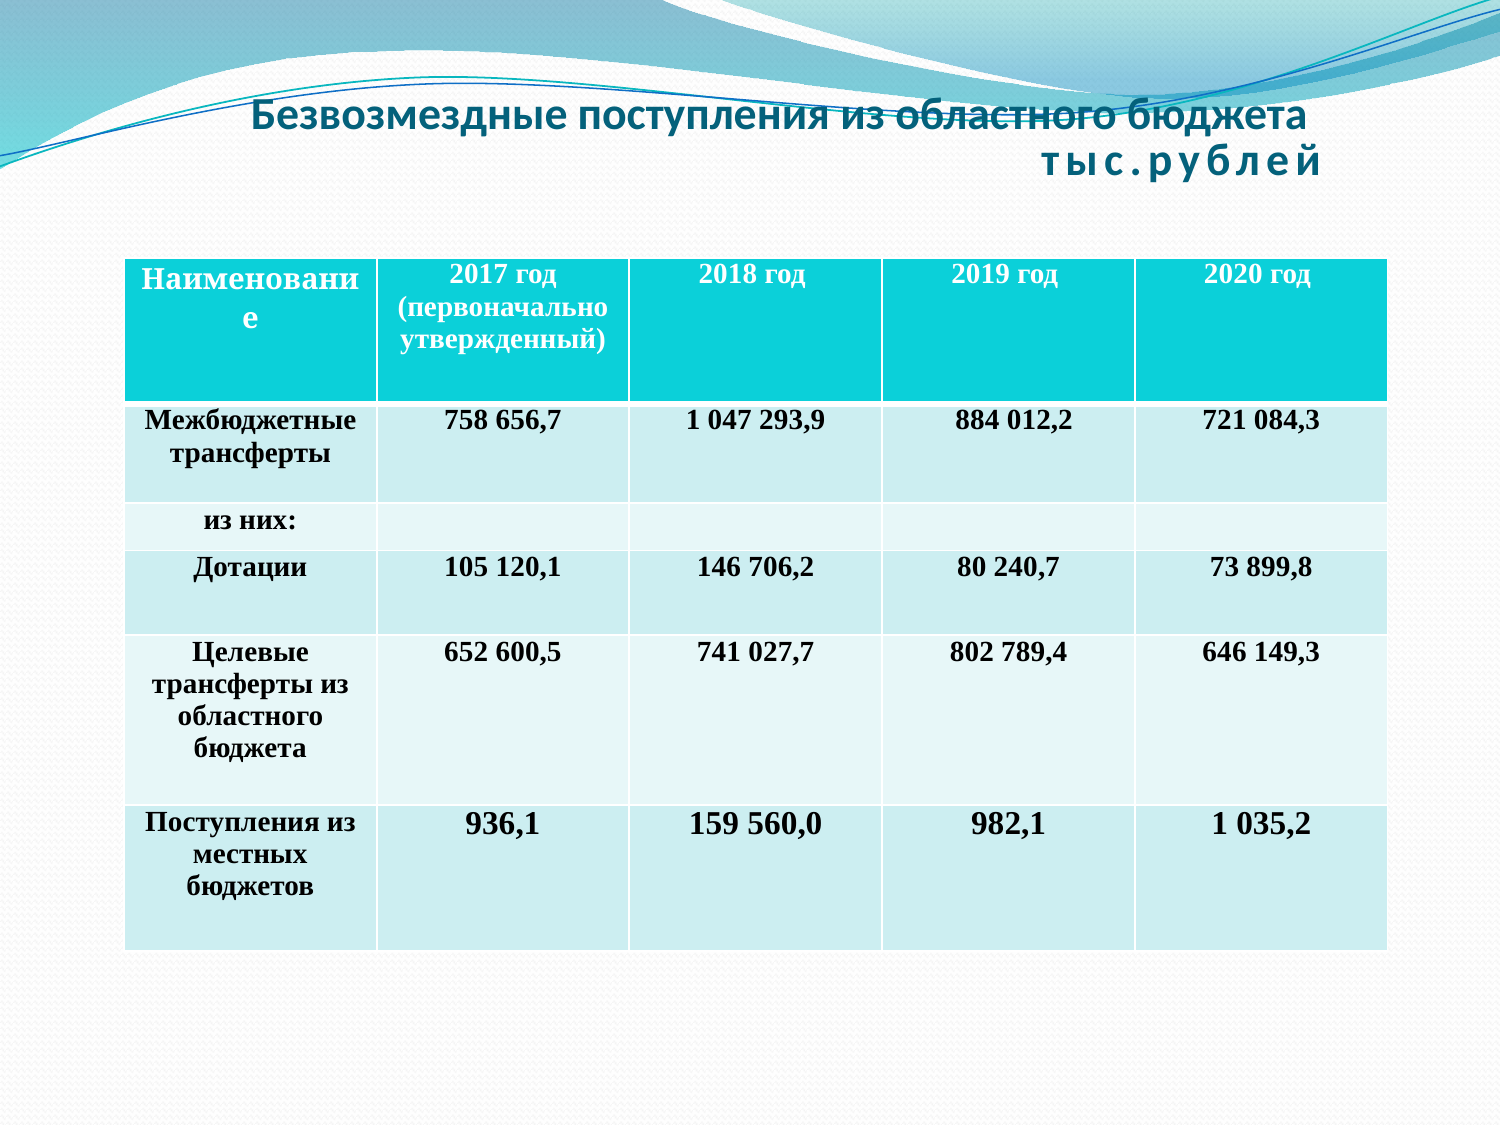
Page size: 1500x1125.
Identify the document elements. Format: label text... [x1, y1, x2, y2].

table_cell 982,1 [883, 806, 1134, 950]
table_cell 80 240,7 [883, 551, 1134, 634]
table_cell из них: [125, 504, 376, 550]
table_header 2020 год [1136, 259, 1387, 401]
table_cell 741 027,7 [630, 636, 881, 804]
table_cell Целевые трансферты из областного бюджета [125, 636, 376, 804]
table_cell [630, 504, 881, 550]
table_cell 146 706,2 [630, 551, 881, 634]
table_cell 105 120,1 [378, 551, 628, 634]
table_cell [1136, 504, 1387, 550]
table_header 2019 год [883, 259, 1134, 401]
table_cell 1 035,2 [1136, 806, 1387, 950]
table_cell [378, 504, 628, 550]
table_cell 159 560,0 [630, 806, 881, 950]
table_cell 936,1 [378, 806, 628, 950]
table_header Наименование [125, 259, 376, 401]
title Безвозмездные поступления из областного бюджета тыс.рублей [182, 77, 1377, 221]
table_cell Поступления из местных бюджетов [125, 806, 376, 950]
table_cell Дотации [125, 551, 376, 634]
table_header 2017 год (первоначально утвержденный) [378, 259, 628, 401]
table_cell [883, 504, 1134, 550]
table_cell 721 084,3 [1136, 407, 1387, 502]
table_cell 646 149,3 [1136, 636, 1387, 804]
table_cell 758 656,7 [378, 407, 628, 502]
table_header 2018 год [630, 259, 881, 401]
table_cell 73 899,8 [1136, 551, 1387, 634]
table_cell 884 012,2 [883, 407, 1134, 502]
table_cell 802 789,4 [883, 636, 1134, 804]
table_cell Межбюджетные трансферты [125, 407, 376, 502]
table_cell 652 600,5 [378, 636, 628, 804]
table_cell 1 047 293,9 [630, 407, 881, 502]
